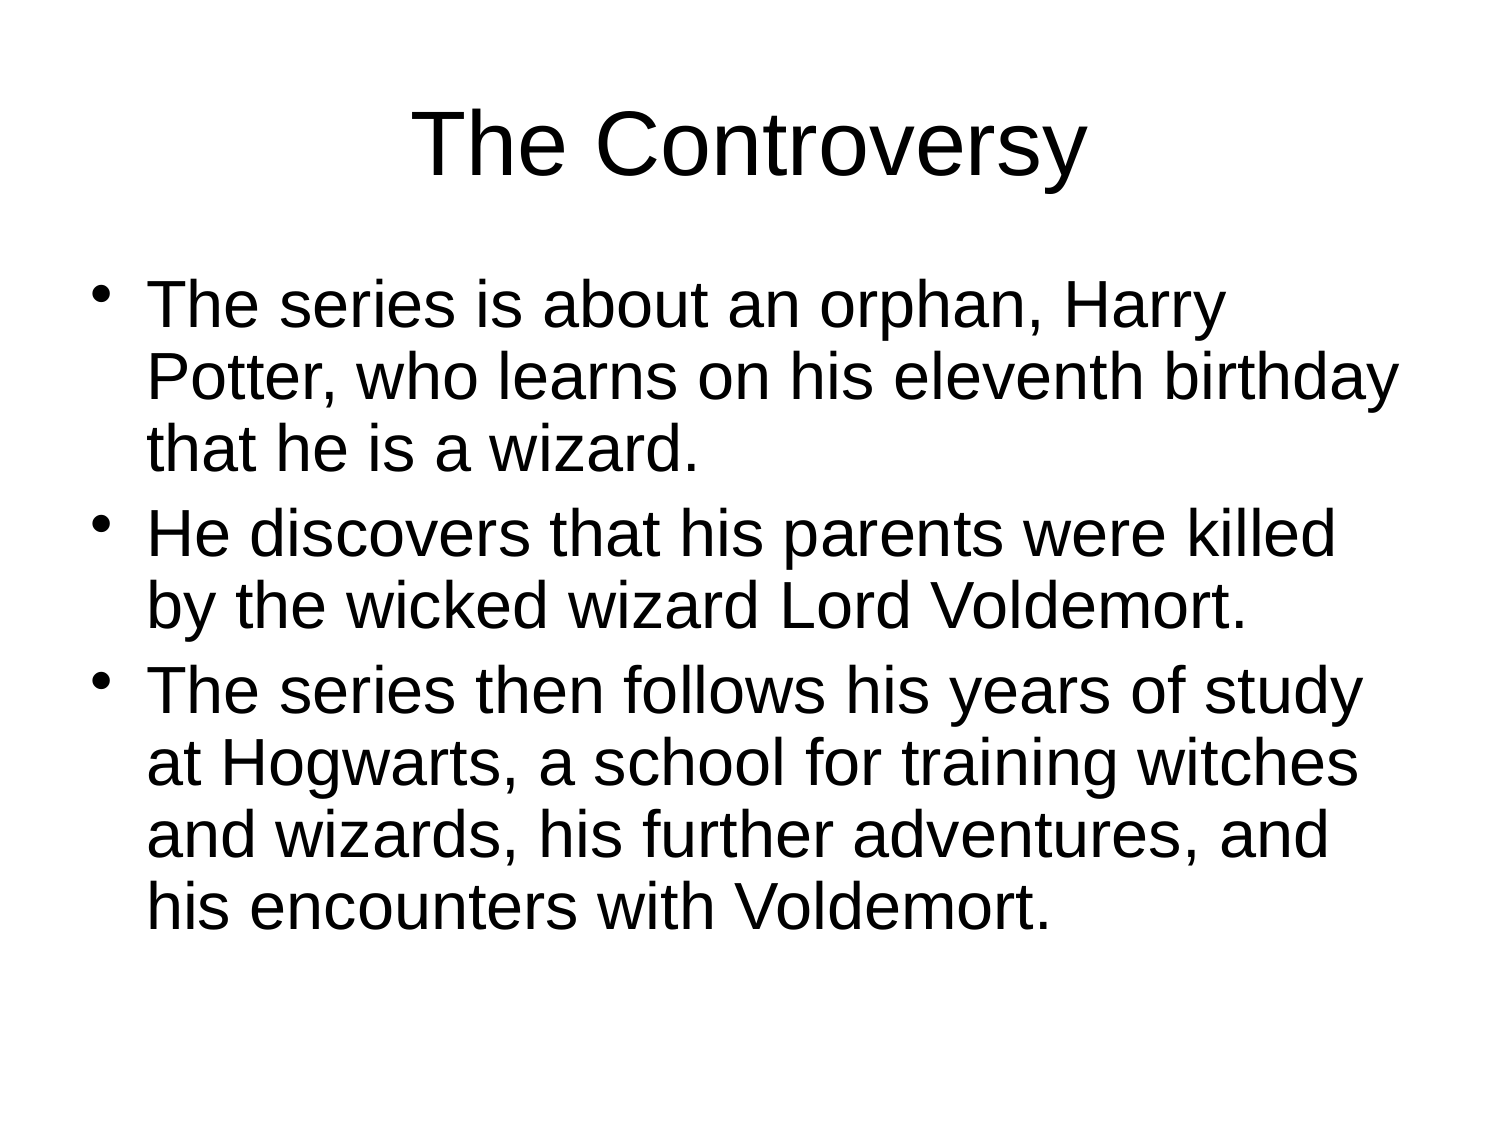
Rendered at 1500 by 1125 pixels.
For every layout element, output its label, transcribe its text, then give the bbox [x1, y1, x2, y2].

title The Controversy [75, 45, 1425, 233]
list The series is about an orphan, Harry Potter, who learns on his eleventh birthday that he is a wizard. He discovers that his parents were killed by the wicked wizard Lord Voldemort. The series then follows his years of study at Hogwarts, a school for training witches and wizards, his further adventures, and his encounters with Voldemort. [75, 262, 1425, 1005]
